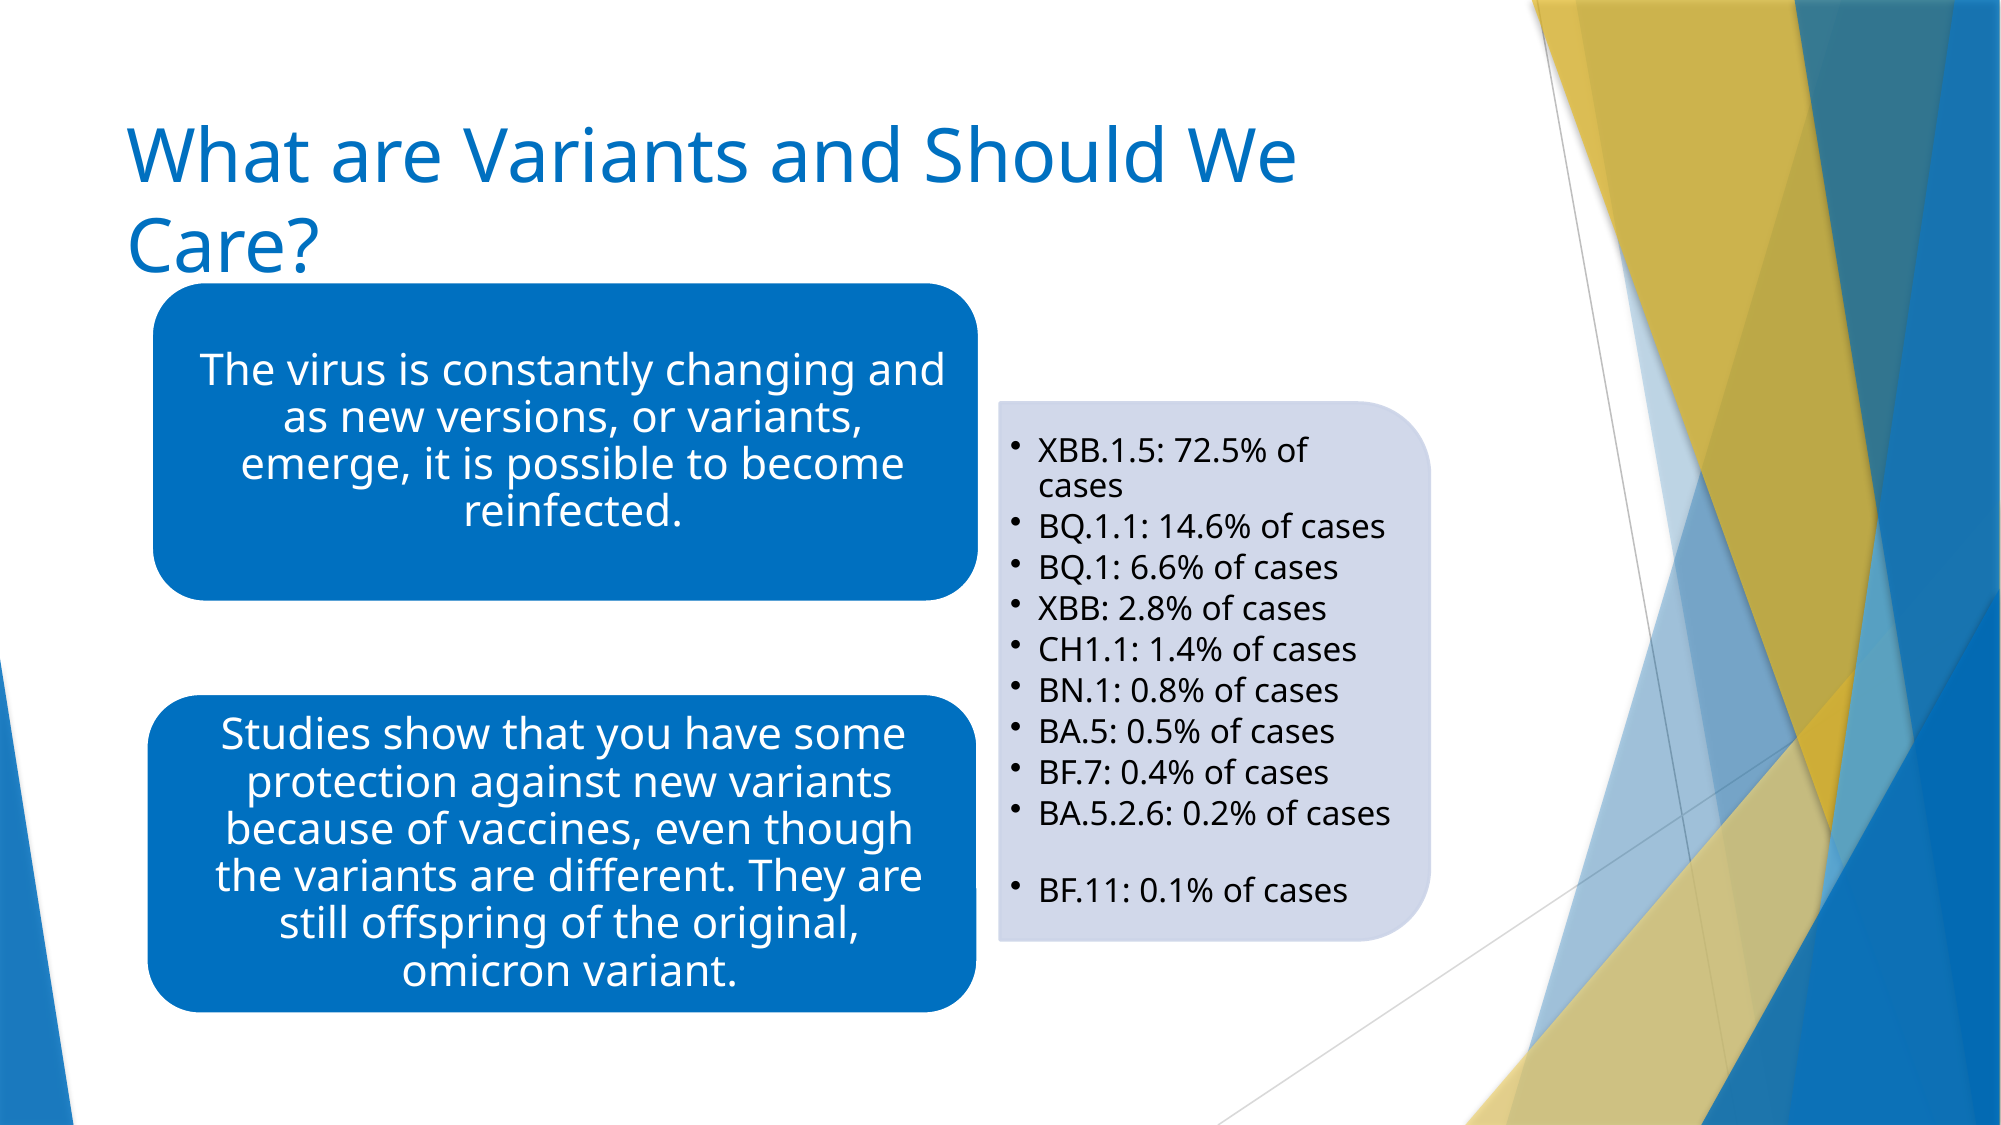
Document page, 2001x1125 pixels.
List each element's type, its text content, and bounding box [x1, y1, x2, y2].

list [97, 234, 1510, 1110]
title What are Variants and Should We Care? [111, 99, 1522, 317]
